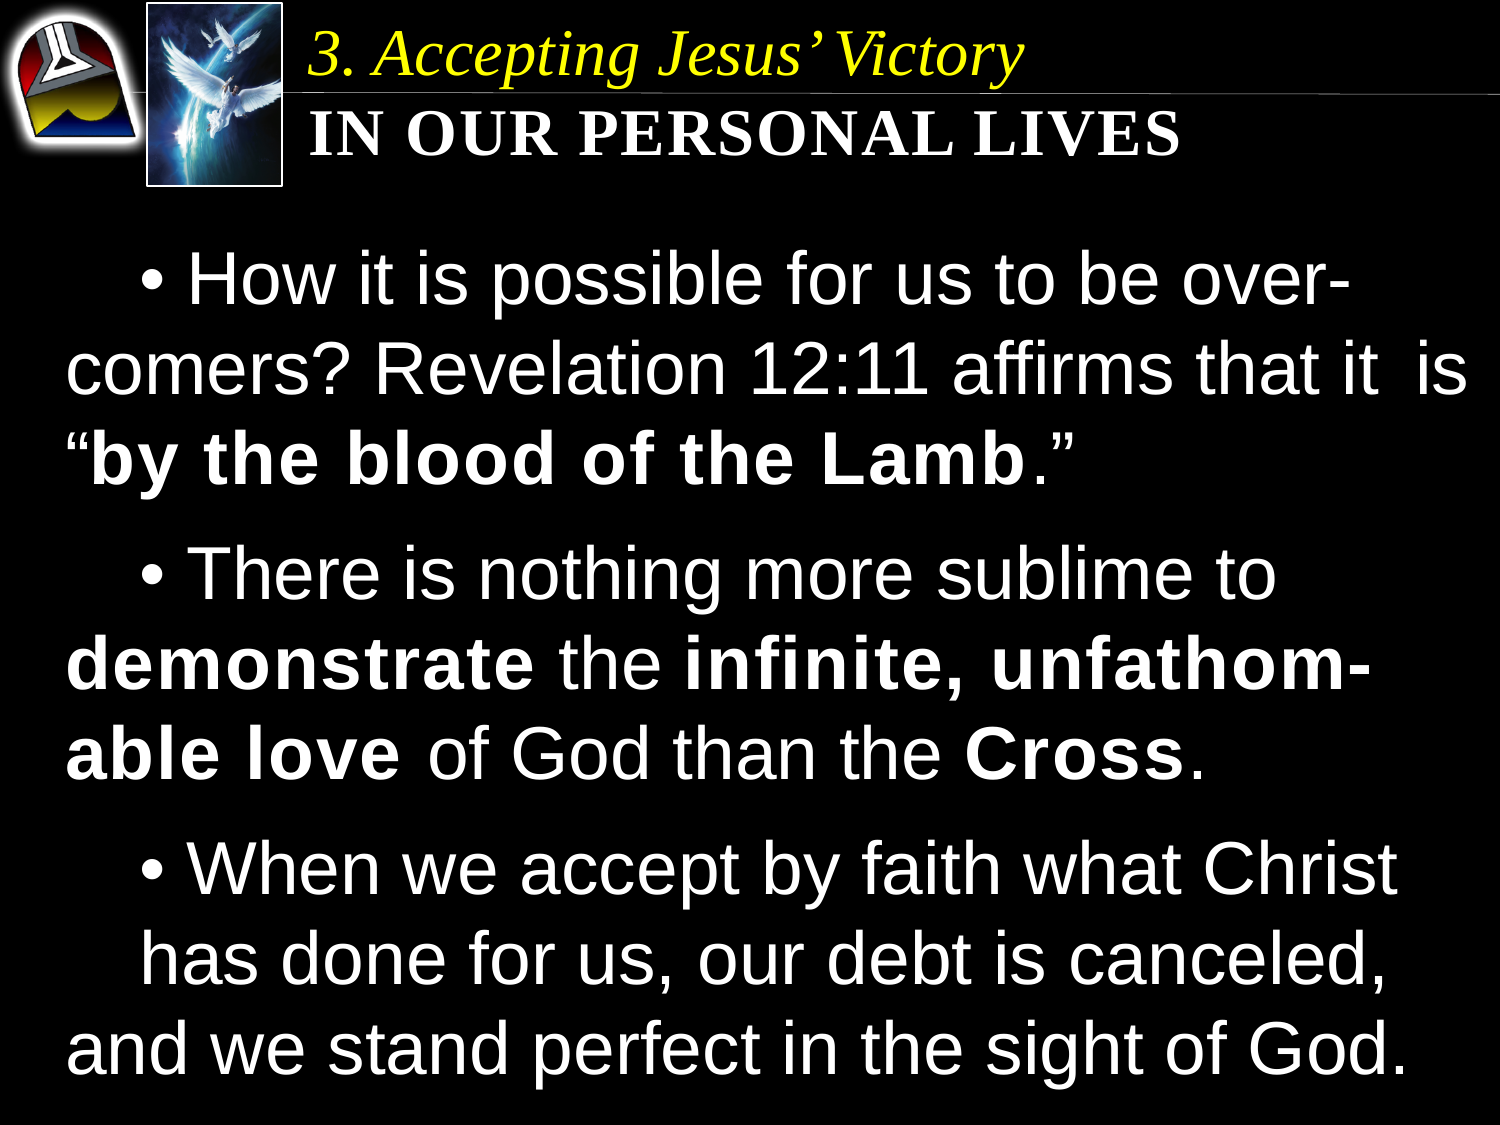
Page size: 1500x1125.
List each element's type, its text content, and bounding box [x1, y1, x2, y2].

text_box • How it is possible for us to be over- comers? Revelation 12:11 affirms that it is “by the blood of the Lamb.” • There is nothing more sublime to demonstrate the infinite, unfathom- able love of God than the Cross. • When we accept by faith what Christ has done for us, our debt is canceled, and we stand perfect in the sight of God. [5, 222, 1500, 1098]
text_box 3. Accepting Jesus’ Victory In Our Personal Lives [287, 1, 1500, 176]
picture [148, 4, 281, 185]
picture [0, 0, 157, 159]
